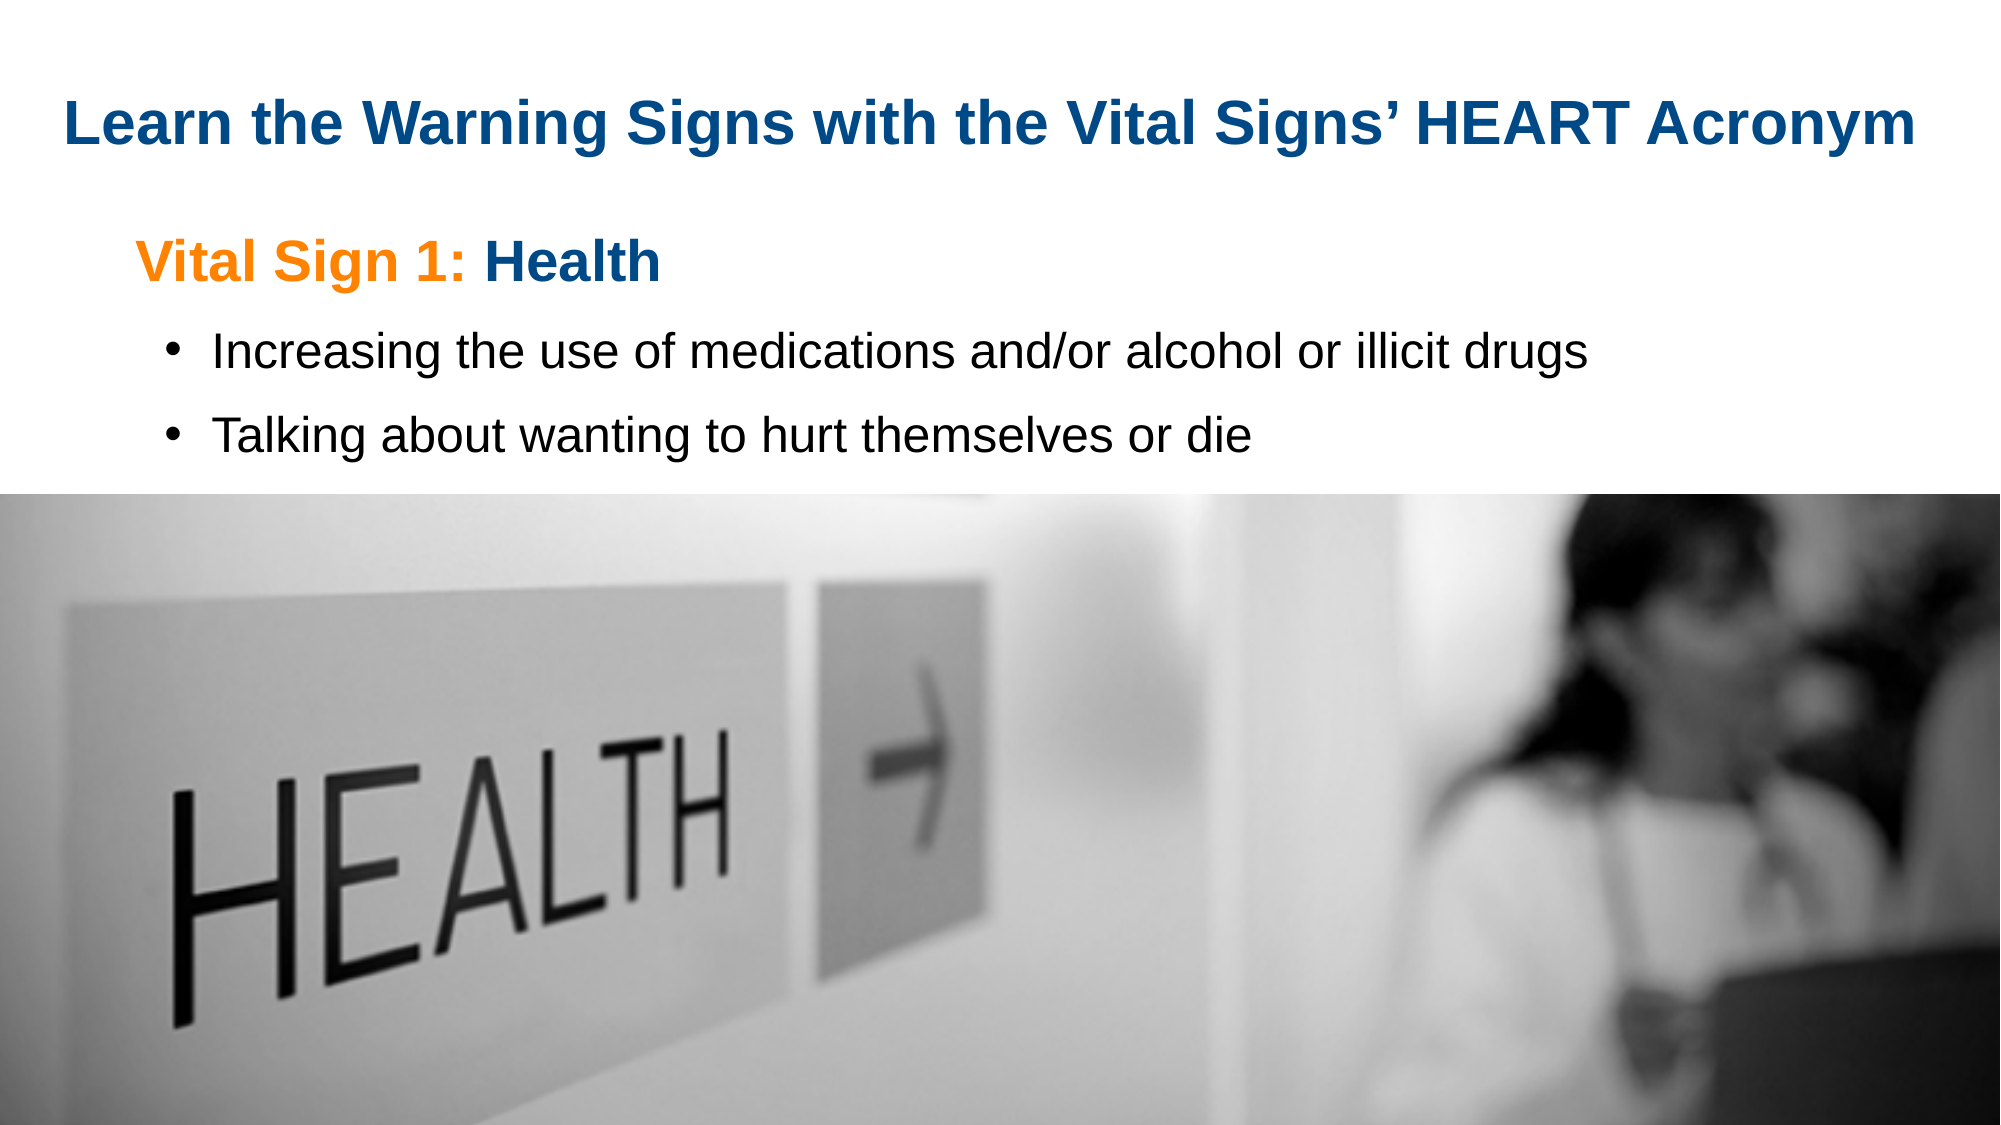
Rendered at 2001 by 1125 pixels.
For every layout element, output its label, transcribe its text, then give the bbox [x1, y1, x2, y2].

list Learn the Warning Signs with the Vital Signs’ HEART Acronym [17, 74, 1983, 160]
text_box Vital Sign 1: Health Increasing the use of medications and/or alcohol or illicit drugs Talking about wanting to hurt themselves or die [120, 215, 1928, 471]
picture [0, 494, 2000, 1125]
